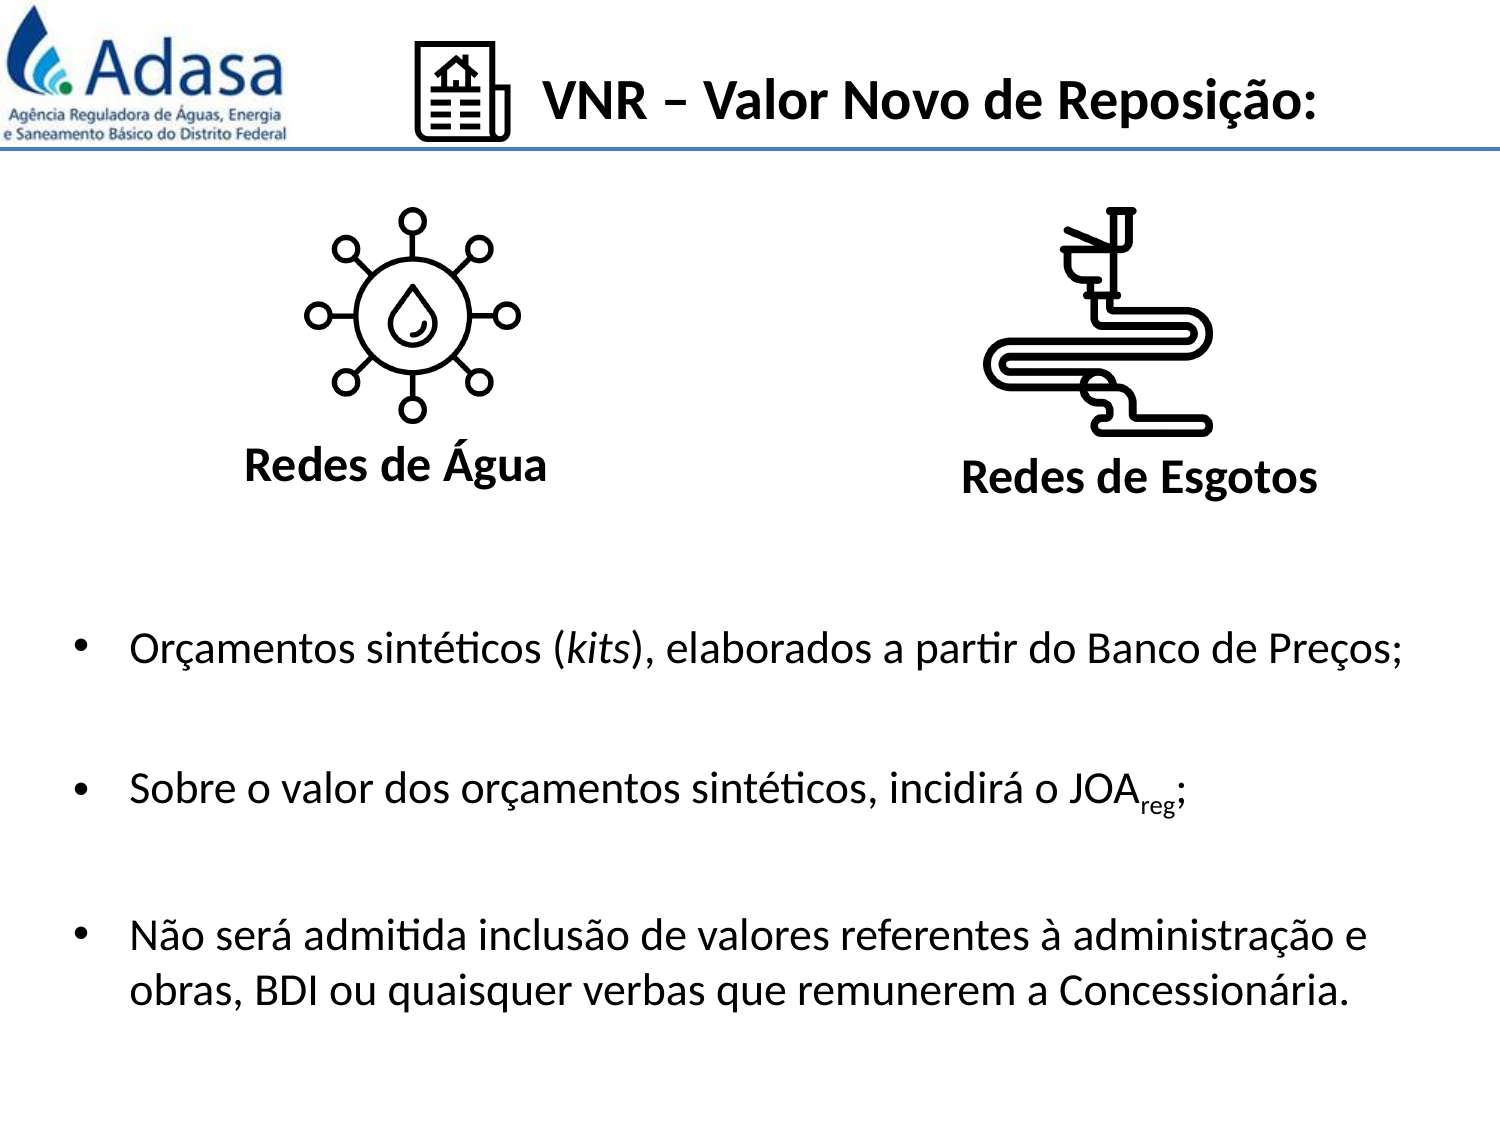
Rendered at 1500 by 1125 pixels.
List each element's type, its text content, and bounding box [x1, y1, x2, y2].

text_box Redes de Água [229, 424, 596, 499]
picture [983, 207, 1213, 437]
text_box VNR – Valor Novo de Reposição: [527, 53, 1407, 139]
picture [0, 0, 290, 146]
text_box Orçamentos sintéticos (kits), elaborados a partir do Banco de Preços; Sobre o valor dos orçamentos sintéticos, incidirá o JOAreg; Não será admitida inclusão de valores referentes à administração e obras, BDI ou quaisquer verbas que remunerem a Concessionária. [0, 580, 1434, 1023]
picture [303, 206, 522, 425]
text_box Redes de Esgotos [946, 436, 1359, 512]
picture [412, 41, 514, 143]
